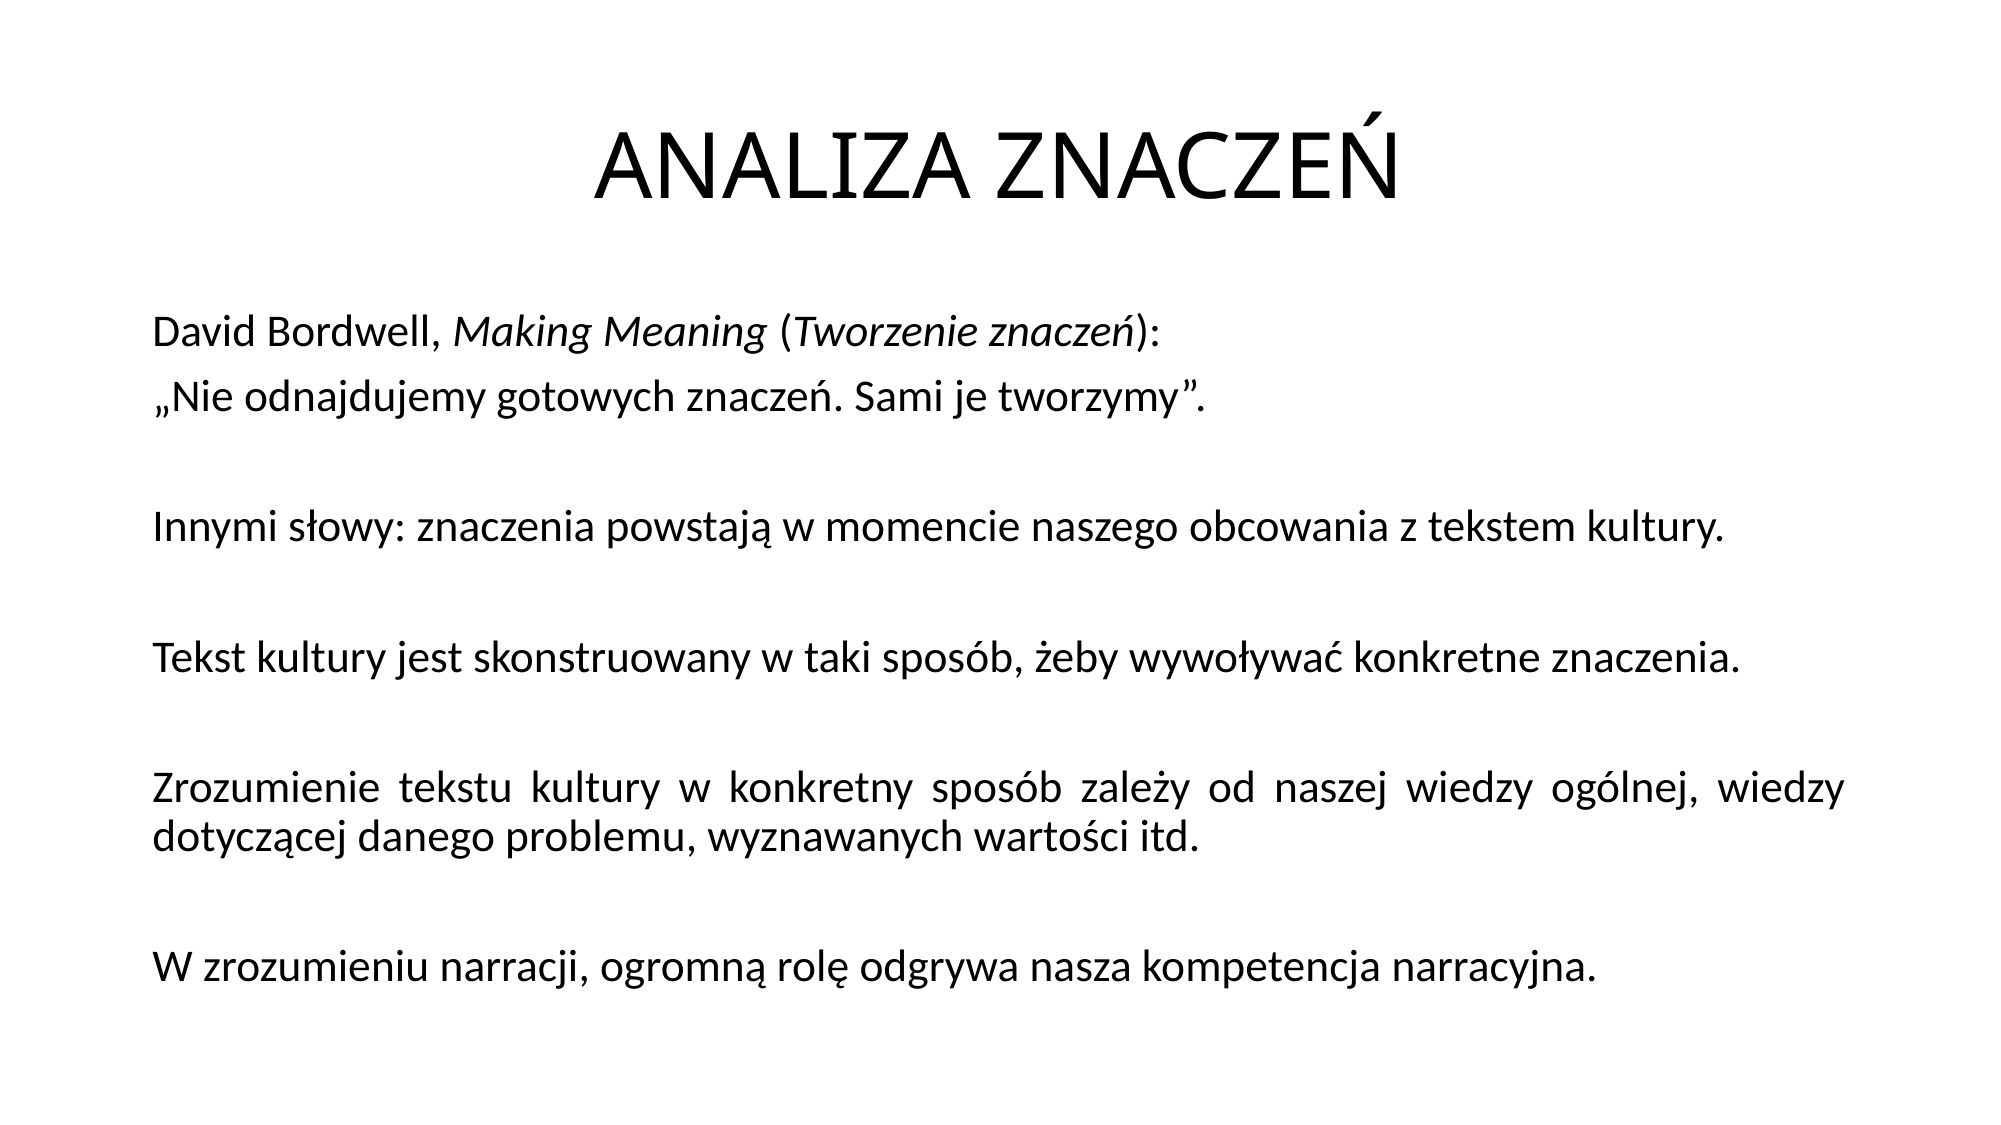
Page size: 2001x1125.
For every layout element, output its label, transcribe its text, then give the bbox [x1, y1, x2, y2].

title ANALIZA ZNACZEŃ [137, 59, 1863, 278]
list David Bordwell, Making Meaning (Tworzenie znaczeń): „Nie odnajdujemy gotowych znaczeń. Sami je tworzymy”. Innymi słowy: znaczenia powstają w momencie naszego obcowania z tekstem kultury. Tekst kultury jest skonstruowany w taki sposób, żeby wywoływać konkretne znaczenia. Zrozumienie tekstu kultury w konkretny sposób zależy od naszej wiedzy ogólnej, wiedzy dotyczącej danego problemu, wyznawanych wartości itd. W zrozumieniu narracji, ogromną rolę odgrywa nasza kompetencja narracyjna. [137, 299, 1863, 1014]
